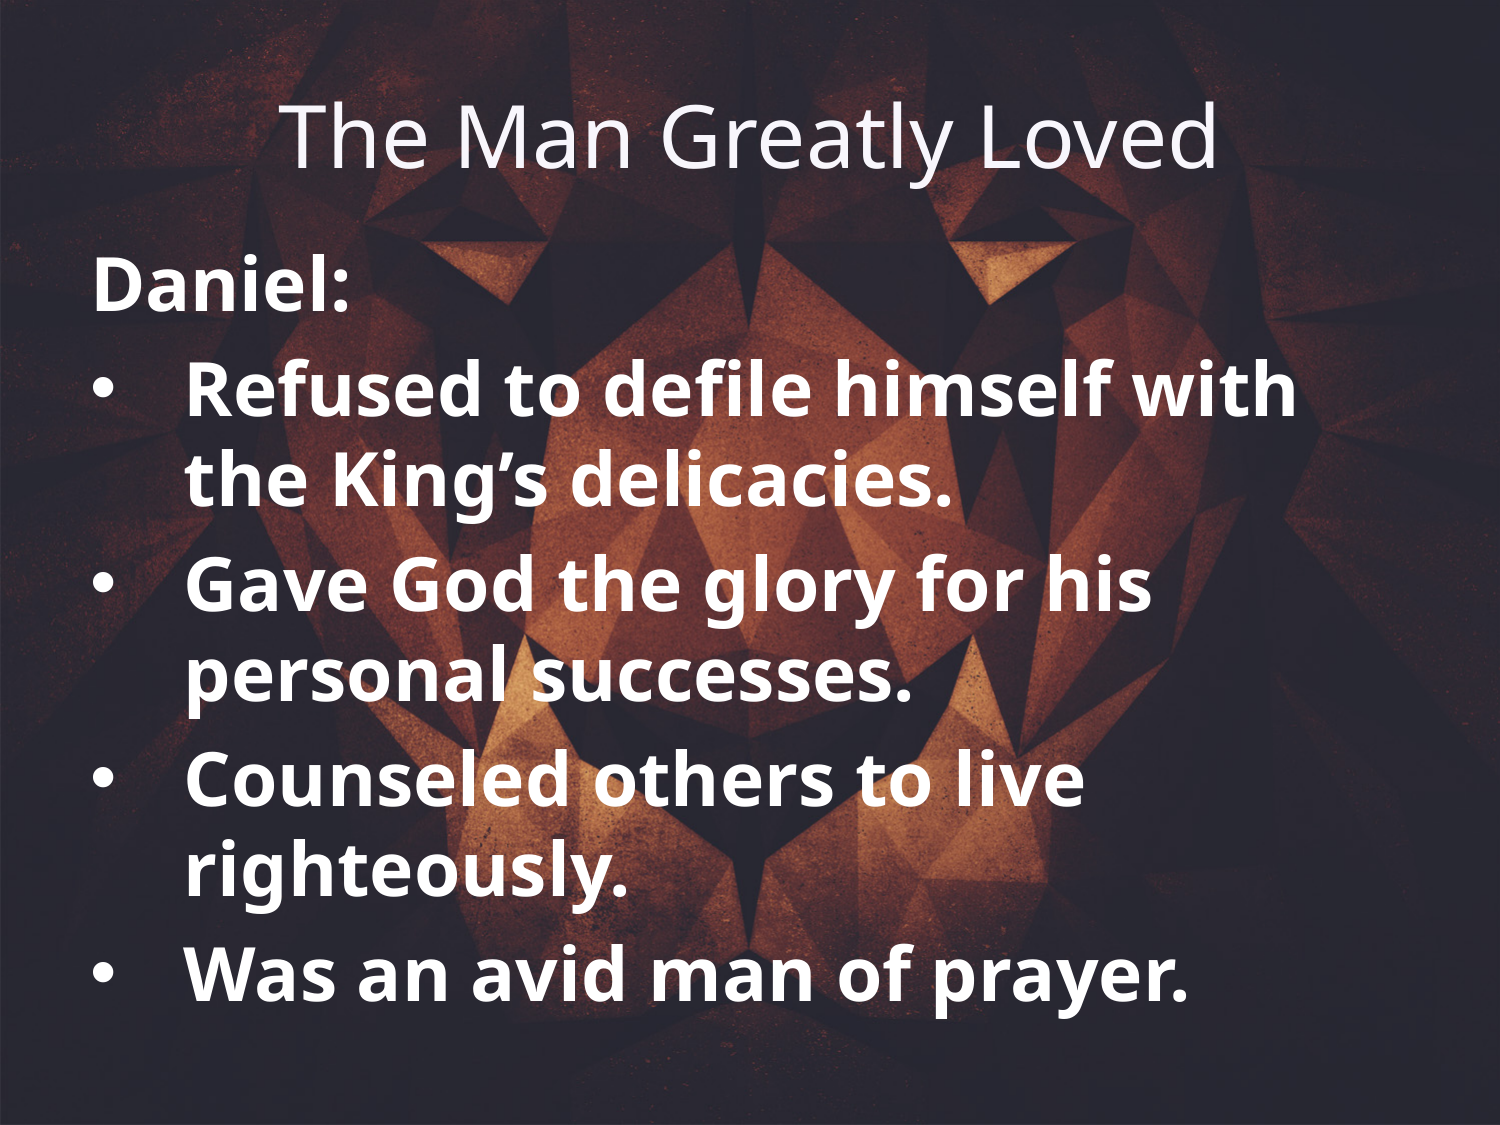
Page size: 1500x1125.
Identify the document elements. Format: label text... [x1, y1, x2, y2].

list Daniel: Refused to defile himself with the King’s delicacies. Gave God the glory for his personal successes. Counseled others to live righteously. Was an avid man of prayer. [75, 229, 1425, 1049]
title The Man Greatly Loved [207, 96, 1293, 171]
picture [0, 0, 1500, 1125]
